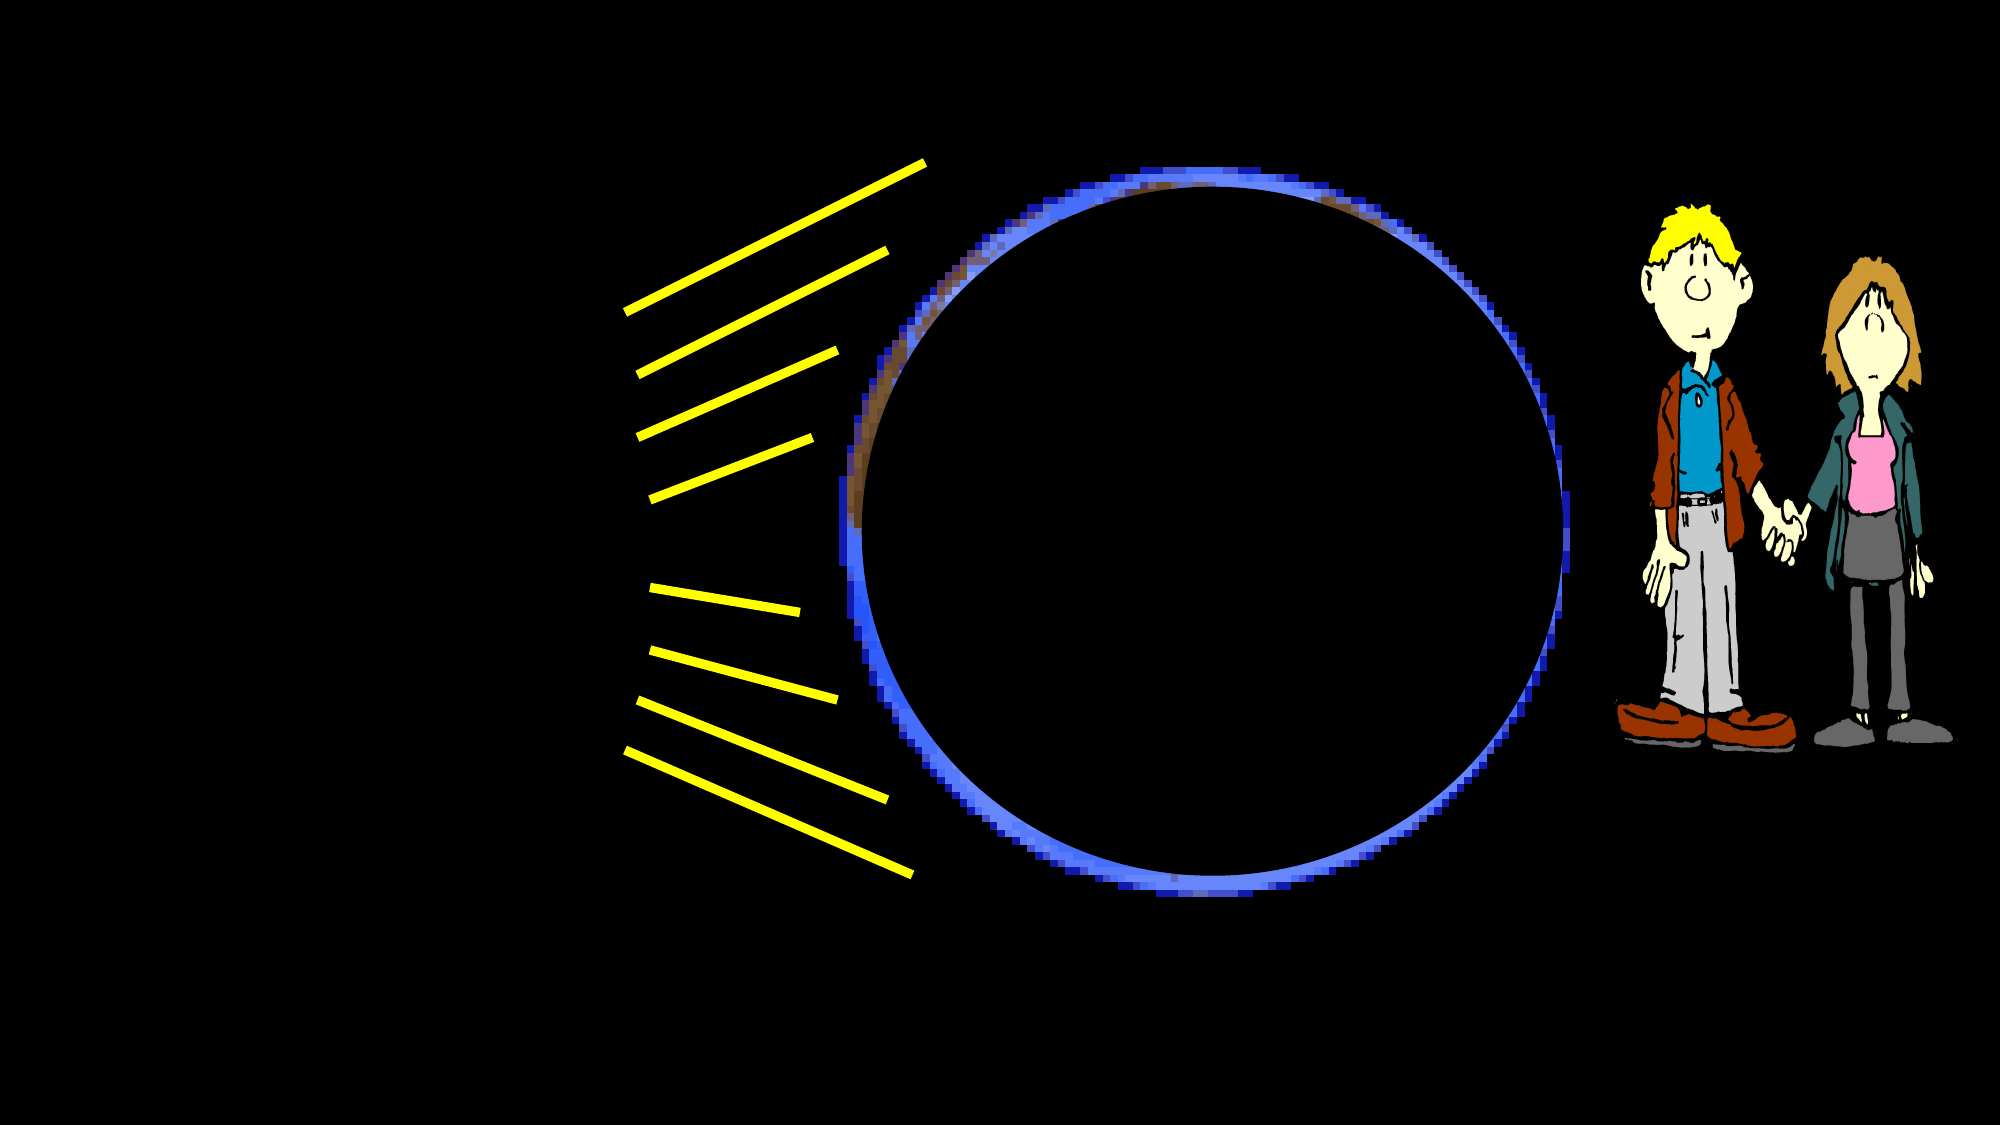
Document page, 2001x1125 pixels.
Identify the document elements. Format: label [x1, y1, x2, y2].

picture [787, 137, 1971, 928]
